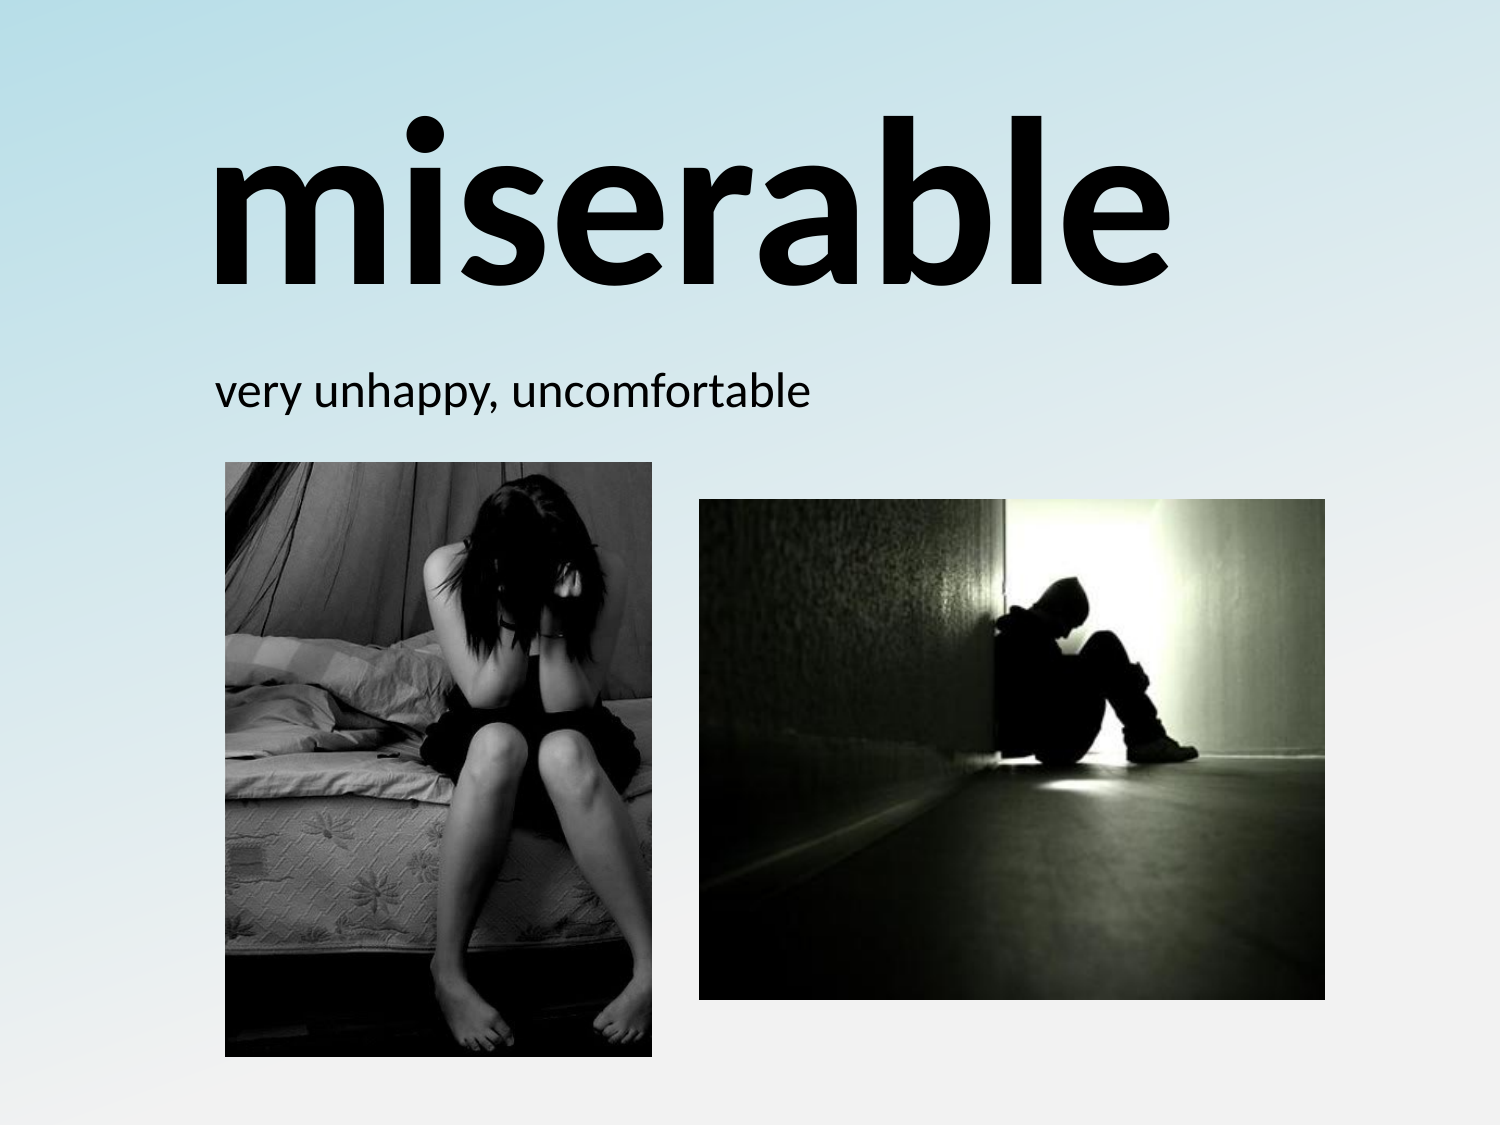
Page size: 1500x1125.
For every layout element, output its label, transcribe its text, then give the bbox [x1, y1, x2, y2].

text_box miserable [187, 37, 1363, 340]
picture [224, 462, 652, 1057]
text_box very unhappy, uncomfortable [199, 349, 1238, 425]
picture [699, 499, 1326, 1001]
